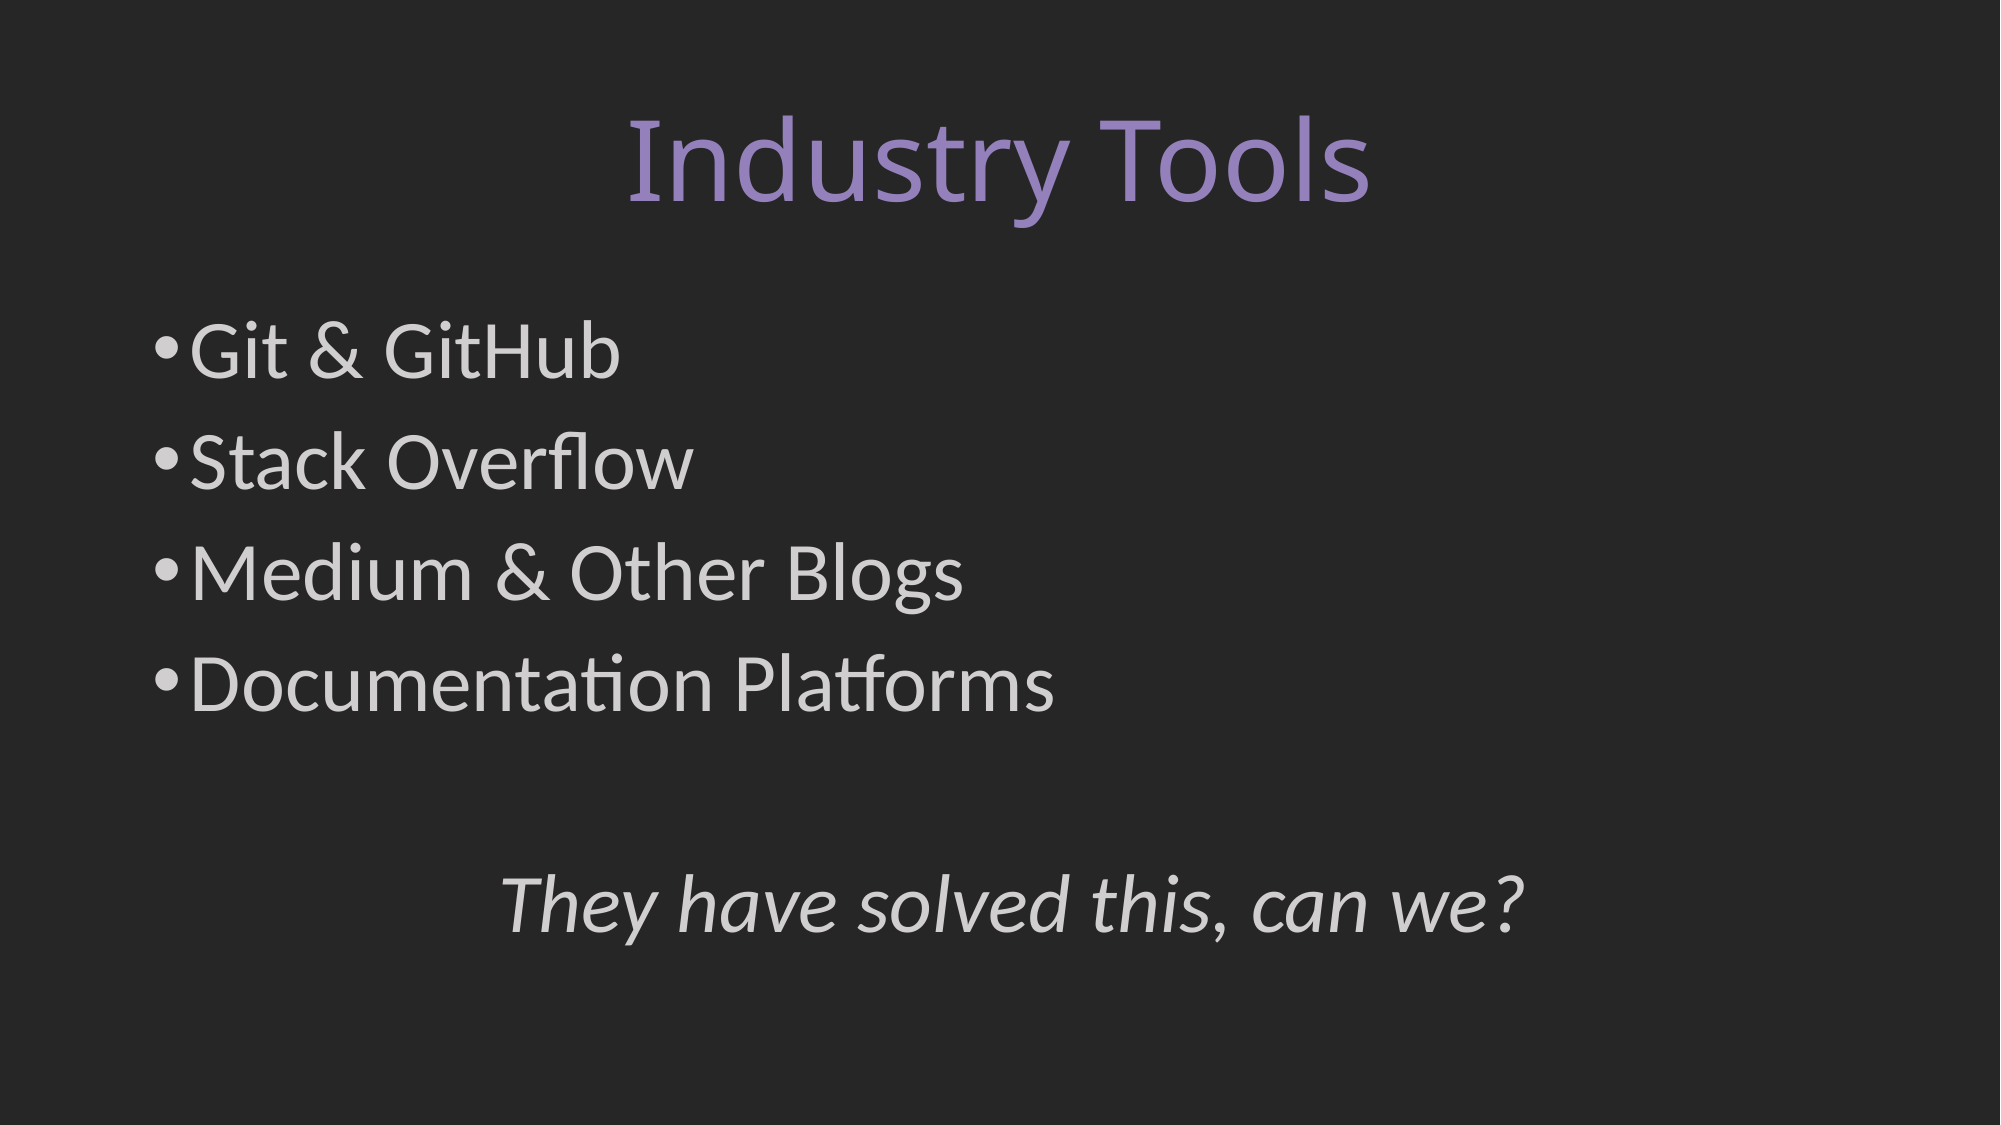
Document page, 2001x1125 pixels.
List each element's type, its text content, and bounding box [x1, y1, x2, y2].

title Industry Tools [137, 56, 1863, 275]
list Git & GitHub Stack Overflow Medium & Other Blogs Documentation Platforms They have solved this, can we? [137, 299, 1889, 1014]
